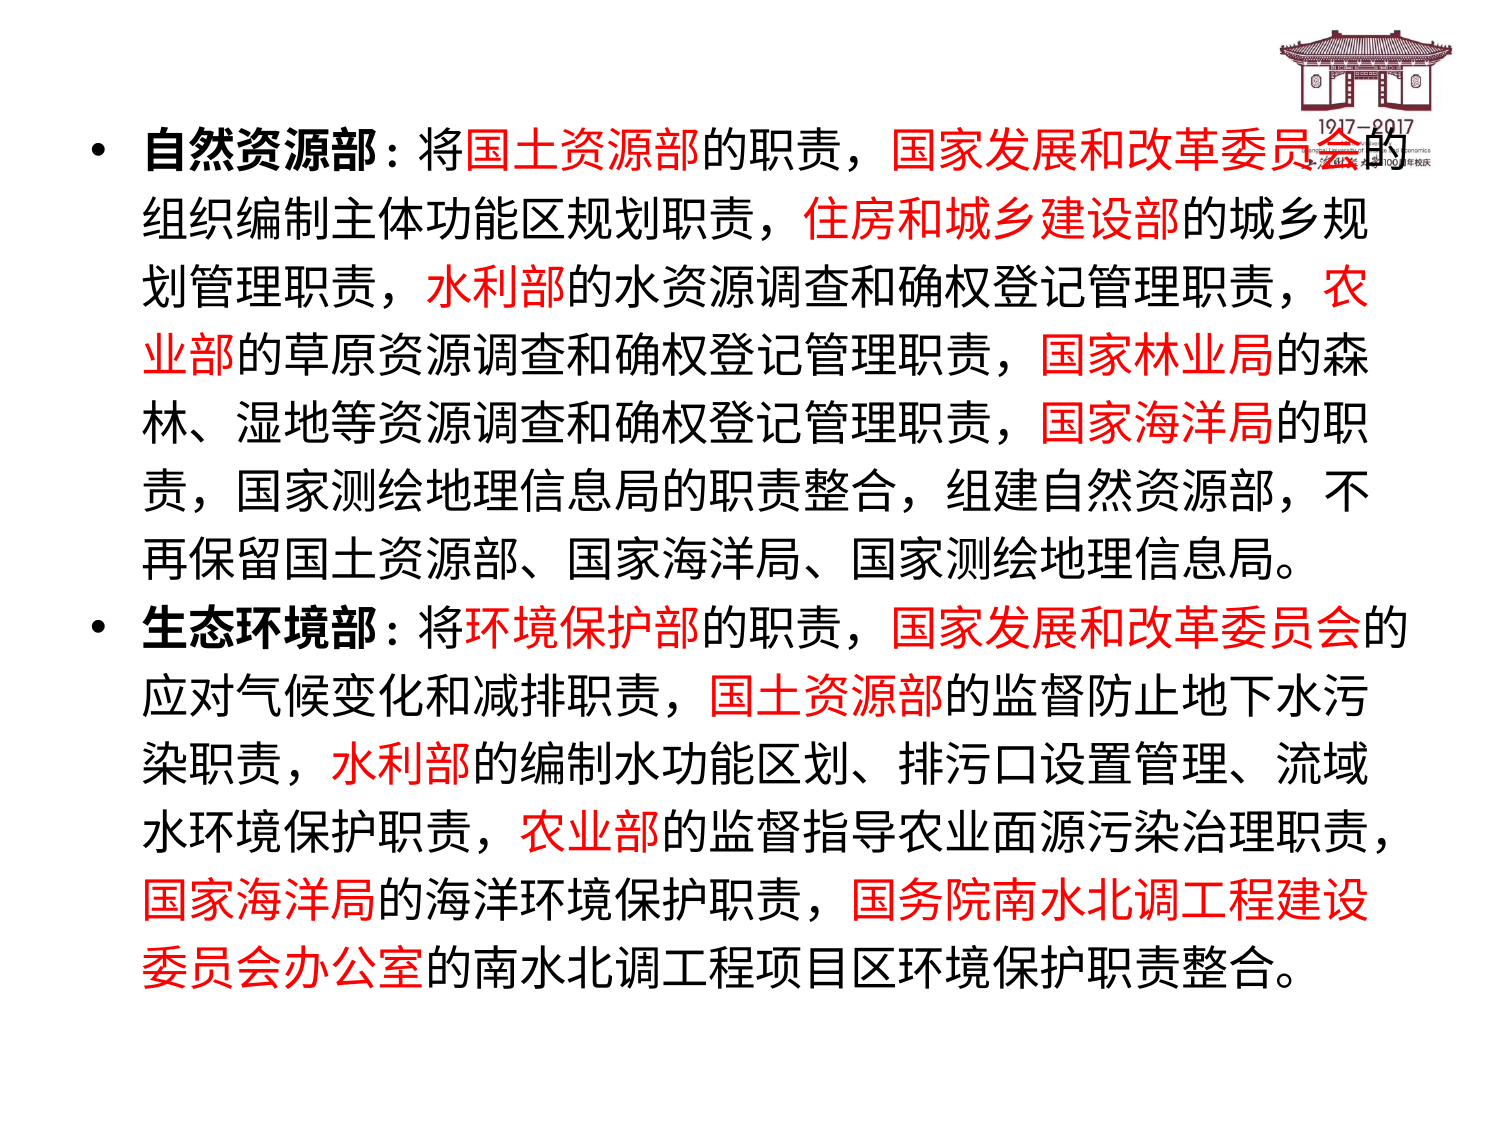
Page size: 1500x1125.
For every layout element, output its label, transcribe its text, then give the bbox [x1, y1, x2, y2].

list 自然资源部: 将国土资源部的职责，国家发展和改革委员会的组织编制主体功能区规划职责，住房和城乡建设部的城乡规划管理职责，水利部的水资源调查和确权登记管理职责，农业部的草原资源调查和确权登记管理职责，国家林业局的森林、湿地等资源调查和确权登记管理职责，国家海洋局的职责，国家测绘地理信息局的职责整合，组建自然资源部，不再保留国土资源部、国家海洋局、国家测绘地理信息局。 生态环境部: 将环境保护部的职责，国家发展和改革委员会的应对气候变化和减排职责，国土资源部的监督防止地下水污染职责，水利部的编制水功能区划、排污口设置管理、流域水环境保护职责，农业部的监督指导农业面源污染治理职责，国家海洋局的海洋环境保护职责，国务院南水北调工程建设委员会办公室的南水北调工程项目区环境保护职责整合。 [75, 101, 1425, 1106]
picture [1269, 0, 1462, 173]
